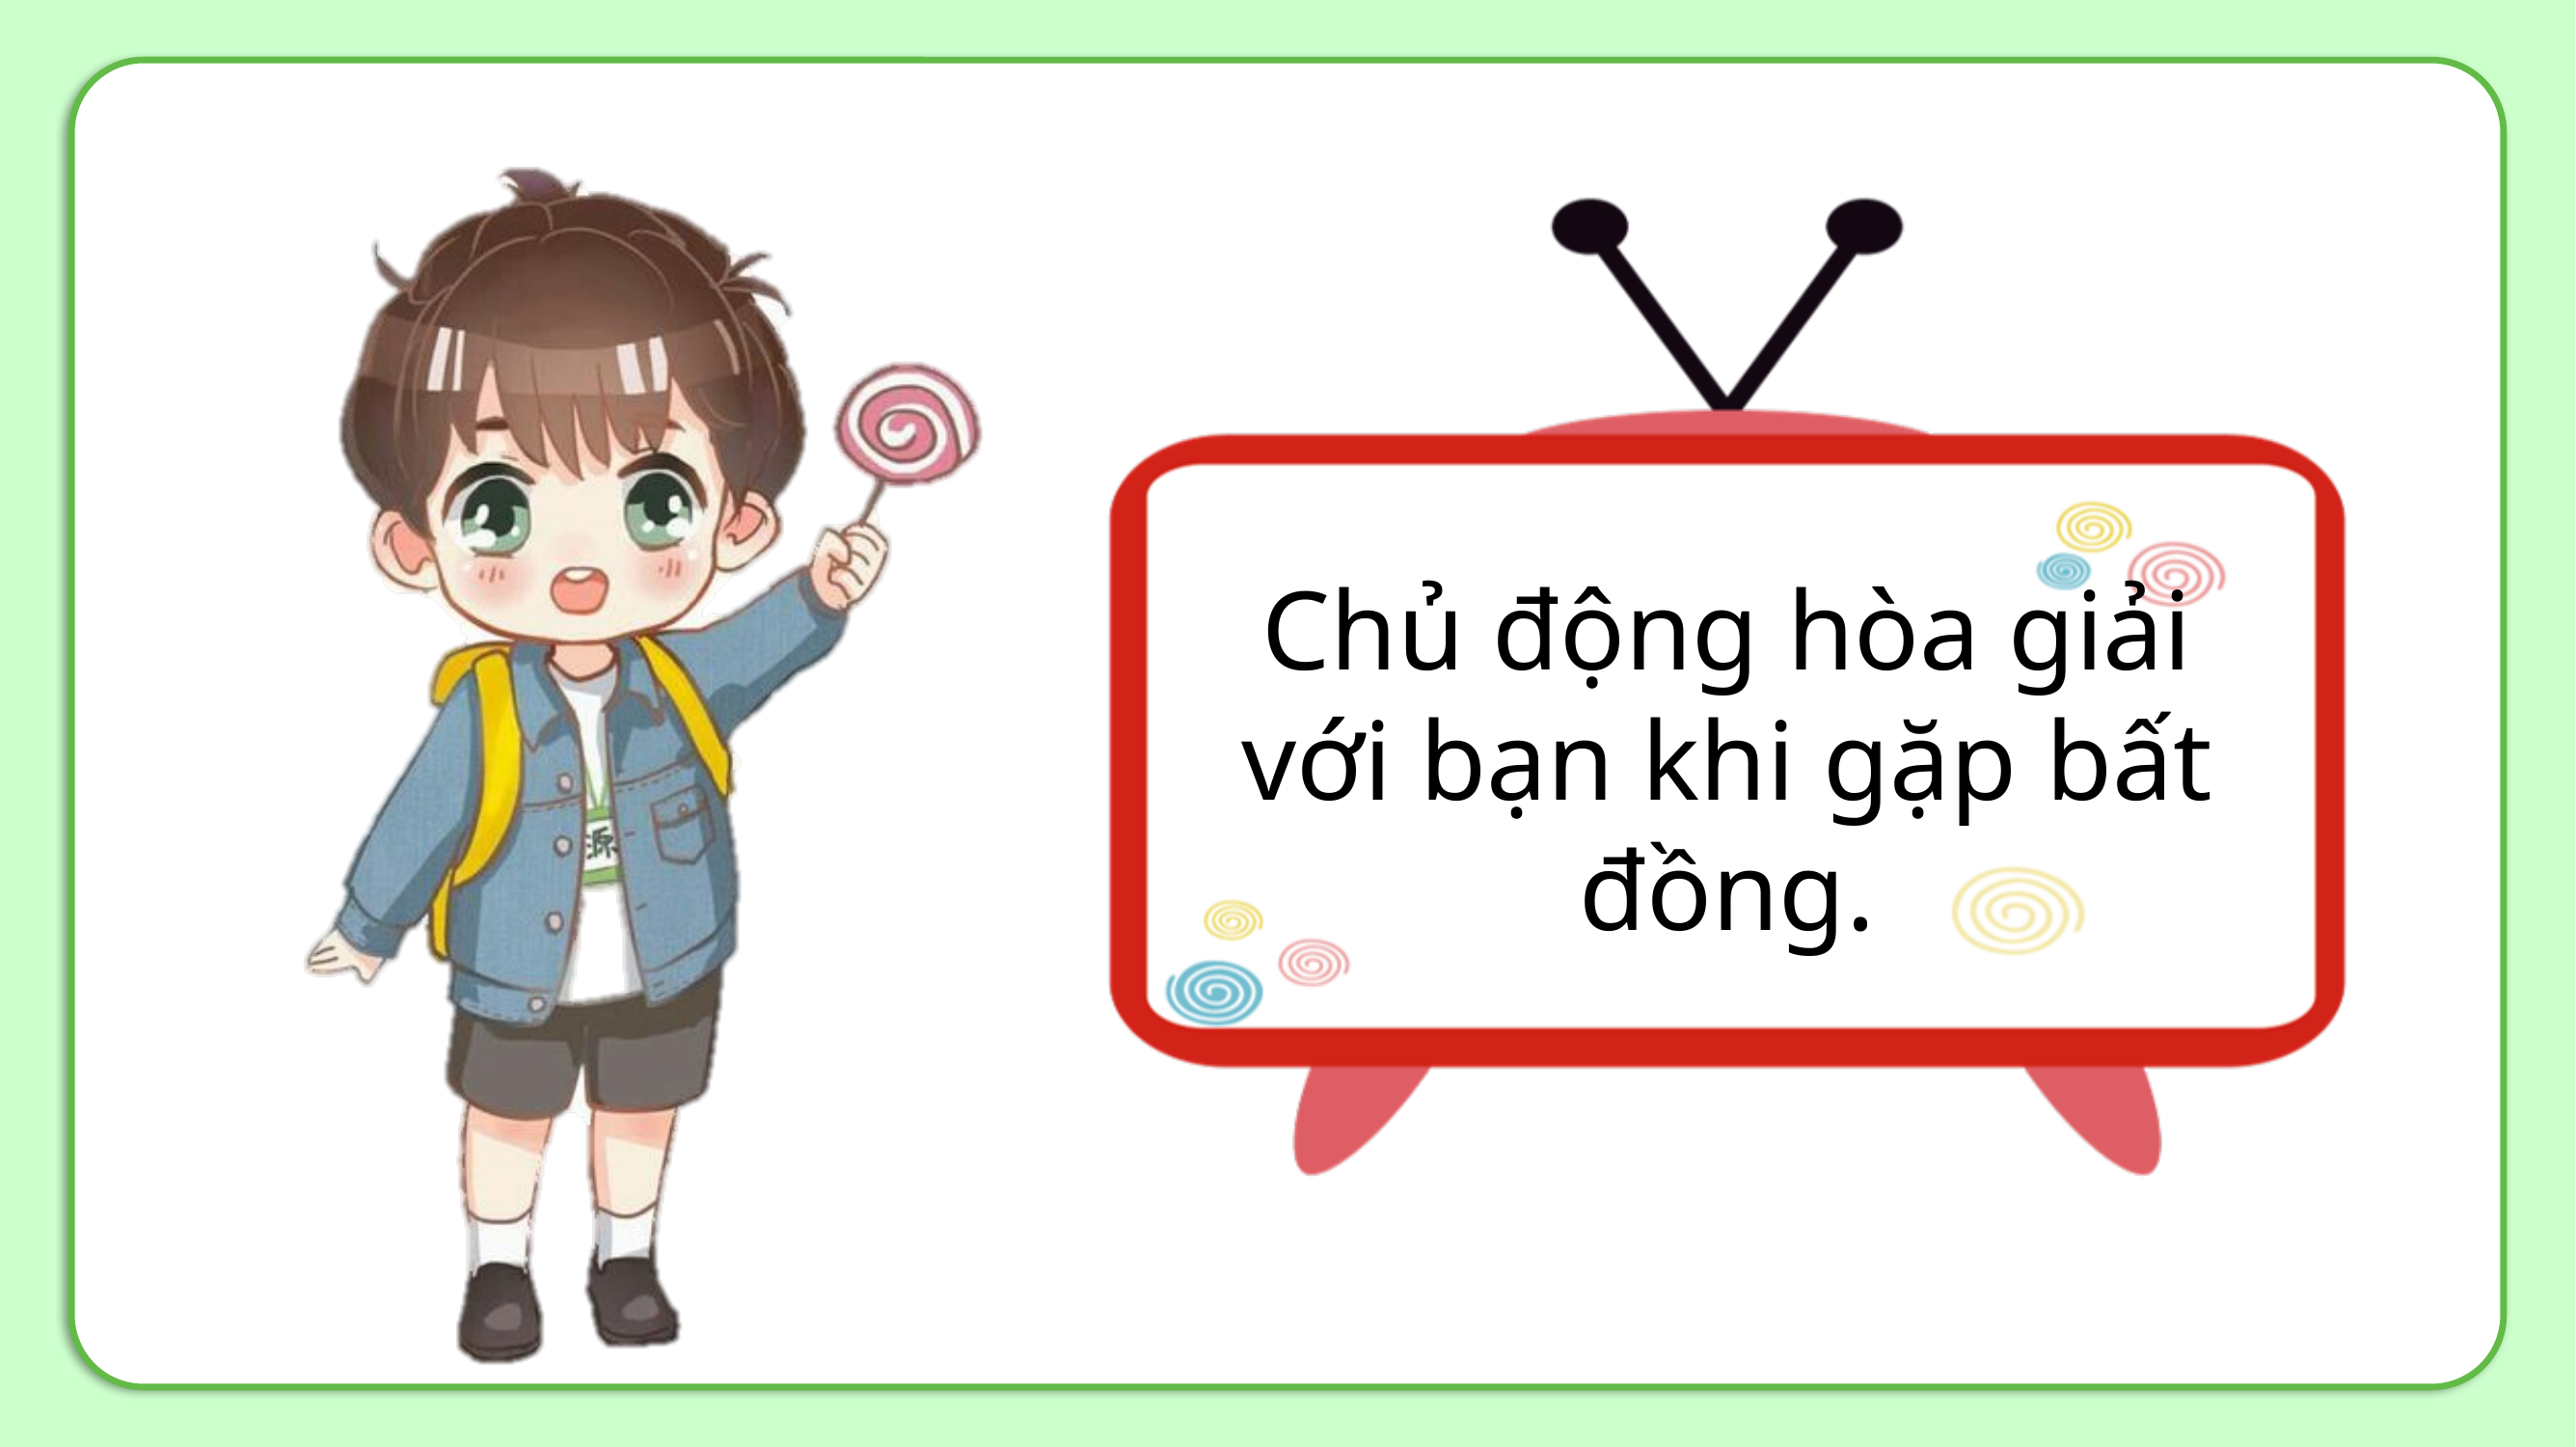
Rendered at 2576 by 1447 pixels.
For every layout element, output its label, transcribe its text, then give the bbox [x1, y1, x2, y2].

picture [286, 132, 2576, 1377]
text_box Chủ động hòa giải với bạn khi gặp bất đồng. [1190, 554, 2264, 960]
